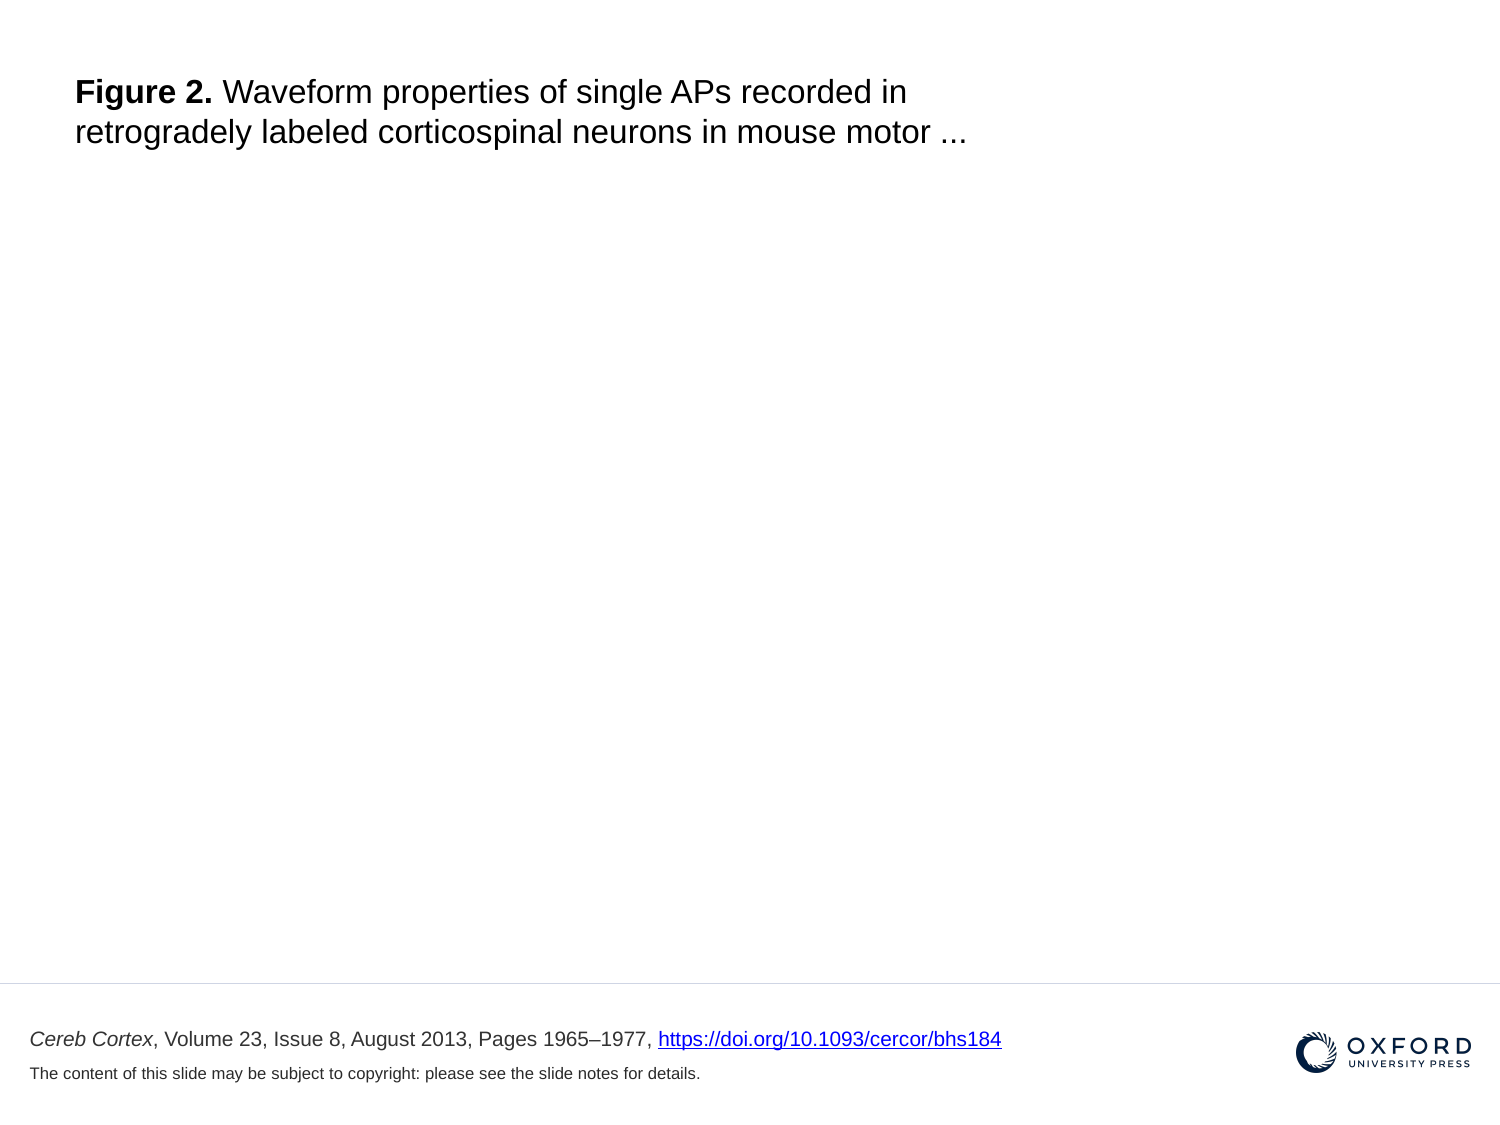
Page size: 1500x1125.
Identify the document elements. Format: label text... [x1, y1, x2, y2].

picture [1296, 1032, 1471, 1073]
title Figure 2. Waveform properties of single APs recorded in retrogradely labeled corticospinal neurons in mouse motor ... [75, 69, 1078, 171]
footer Cereb Cortex, Volume 23, Issue 8, August 2013, Pages 1965–1977, https://doi.org/10.1093/cercor/bhs184 The content of this slide may be subject to copyright: please see the slide notes for details. [0, 983, 1260, 1125]
